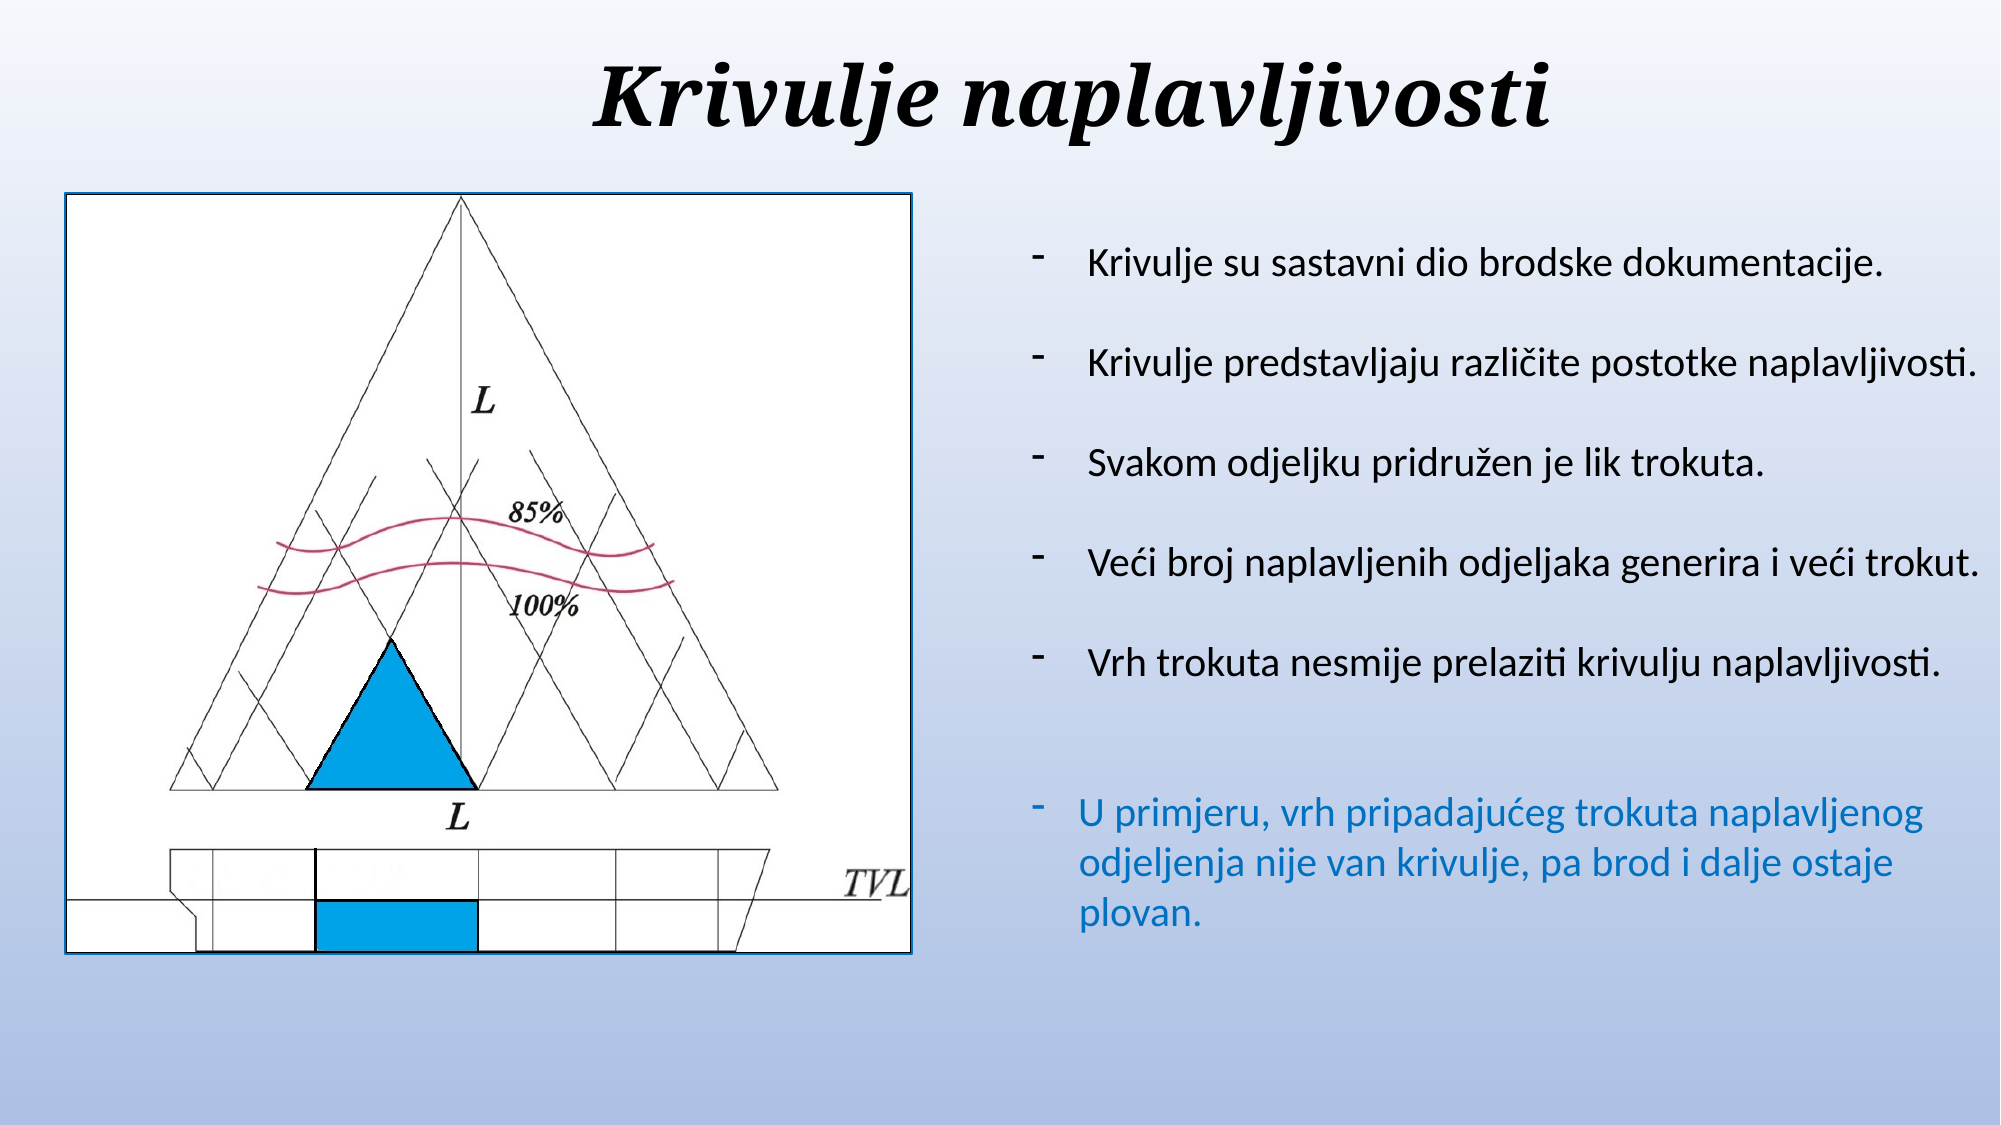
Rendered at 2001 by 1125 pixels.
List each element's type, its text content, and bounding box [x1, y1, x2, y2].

title Krivulje naplavljivosti [362, 6, 1638, 194]
text_box Krivulje su sastavni dio brodske dokumentacije. Krivulje predstavljaju različite postotke naplavljivosti. Svakom odjeljku pridružen je lik trokuta. Veći broj naplavljenih odjeljaka generira i veći trokut. Vrh trokuta nesmije prelaziti krivulju naplavljivosti. U primjeru, vrh pripadajućeg trokuta naplavljenog odjeljenja nije van krivulje, pa brod i dalje ostaje plovan. [1016, 227, 1996, 1043]
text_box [65, 193, 911, 953]
